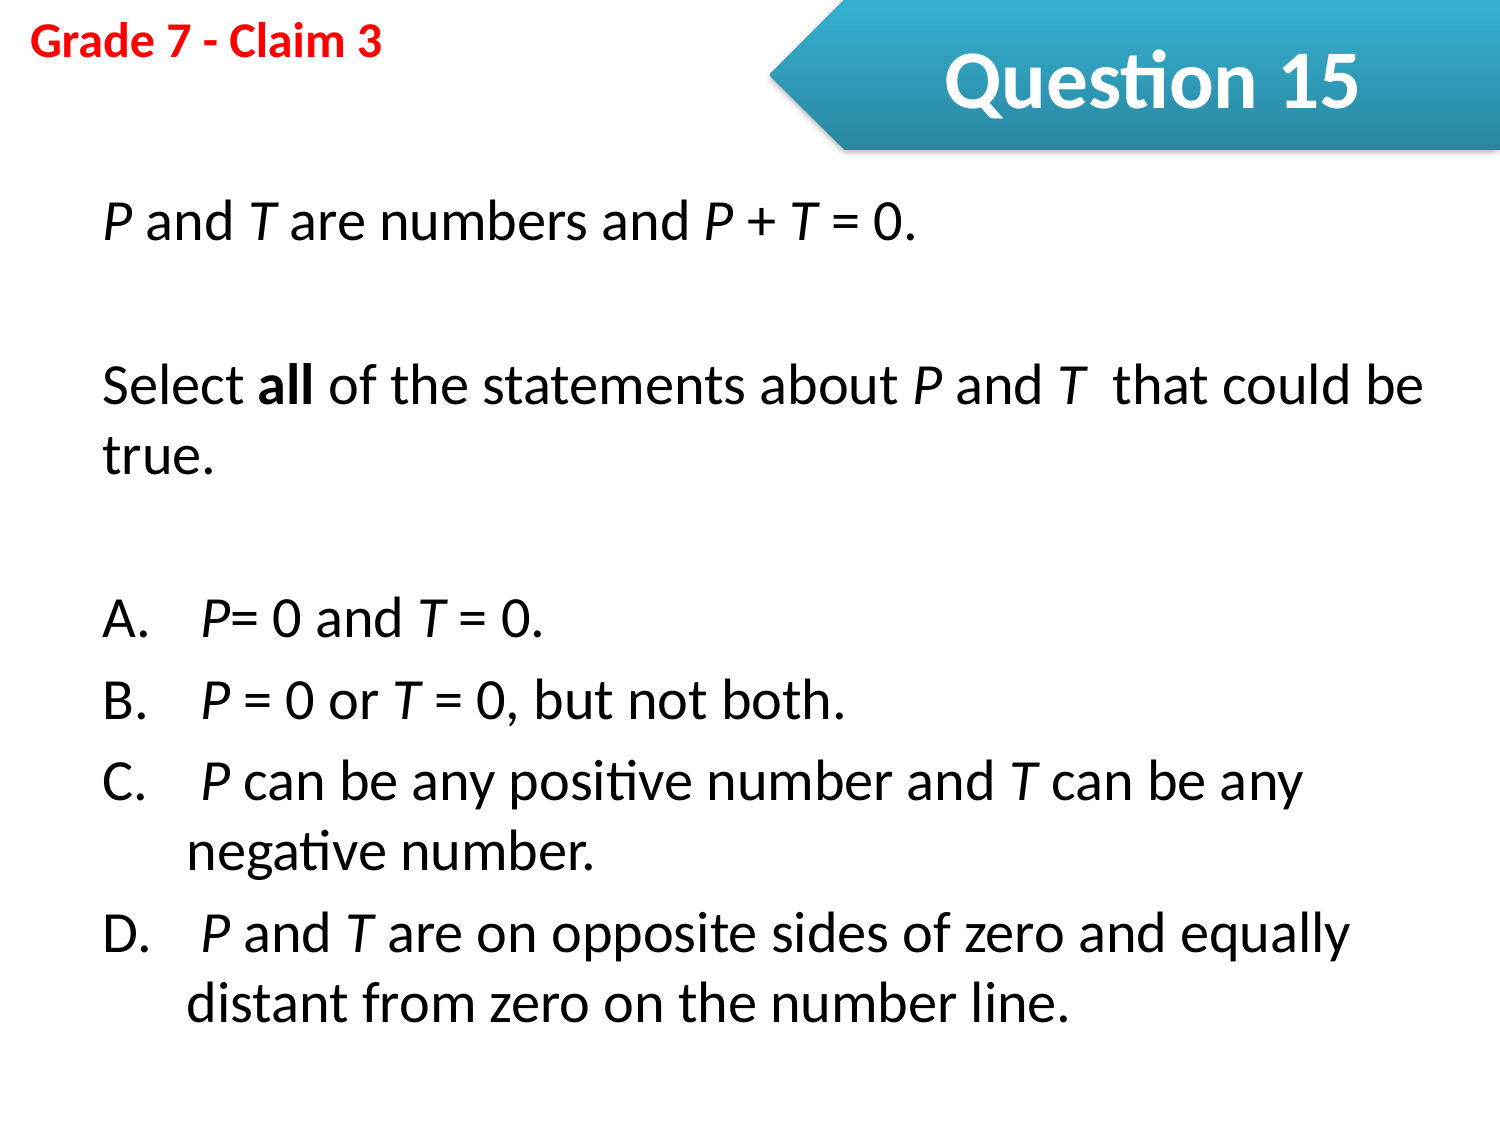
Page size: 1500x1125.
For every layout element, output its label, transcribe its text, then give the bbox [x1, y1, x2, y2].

text_box Question 15 [769, 0, 1500, 150]
list P and T are numbers and P + T = 0. Select all of the statements about P and T that could be true. P= 0 and T = 0. P = 0 or T = 0, but not both. P can be any positive number and T can be any negative number. P and T are on opposite sides of zero and equally distant from zero on the number line. [87, 174, 1450, 1100]
